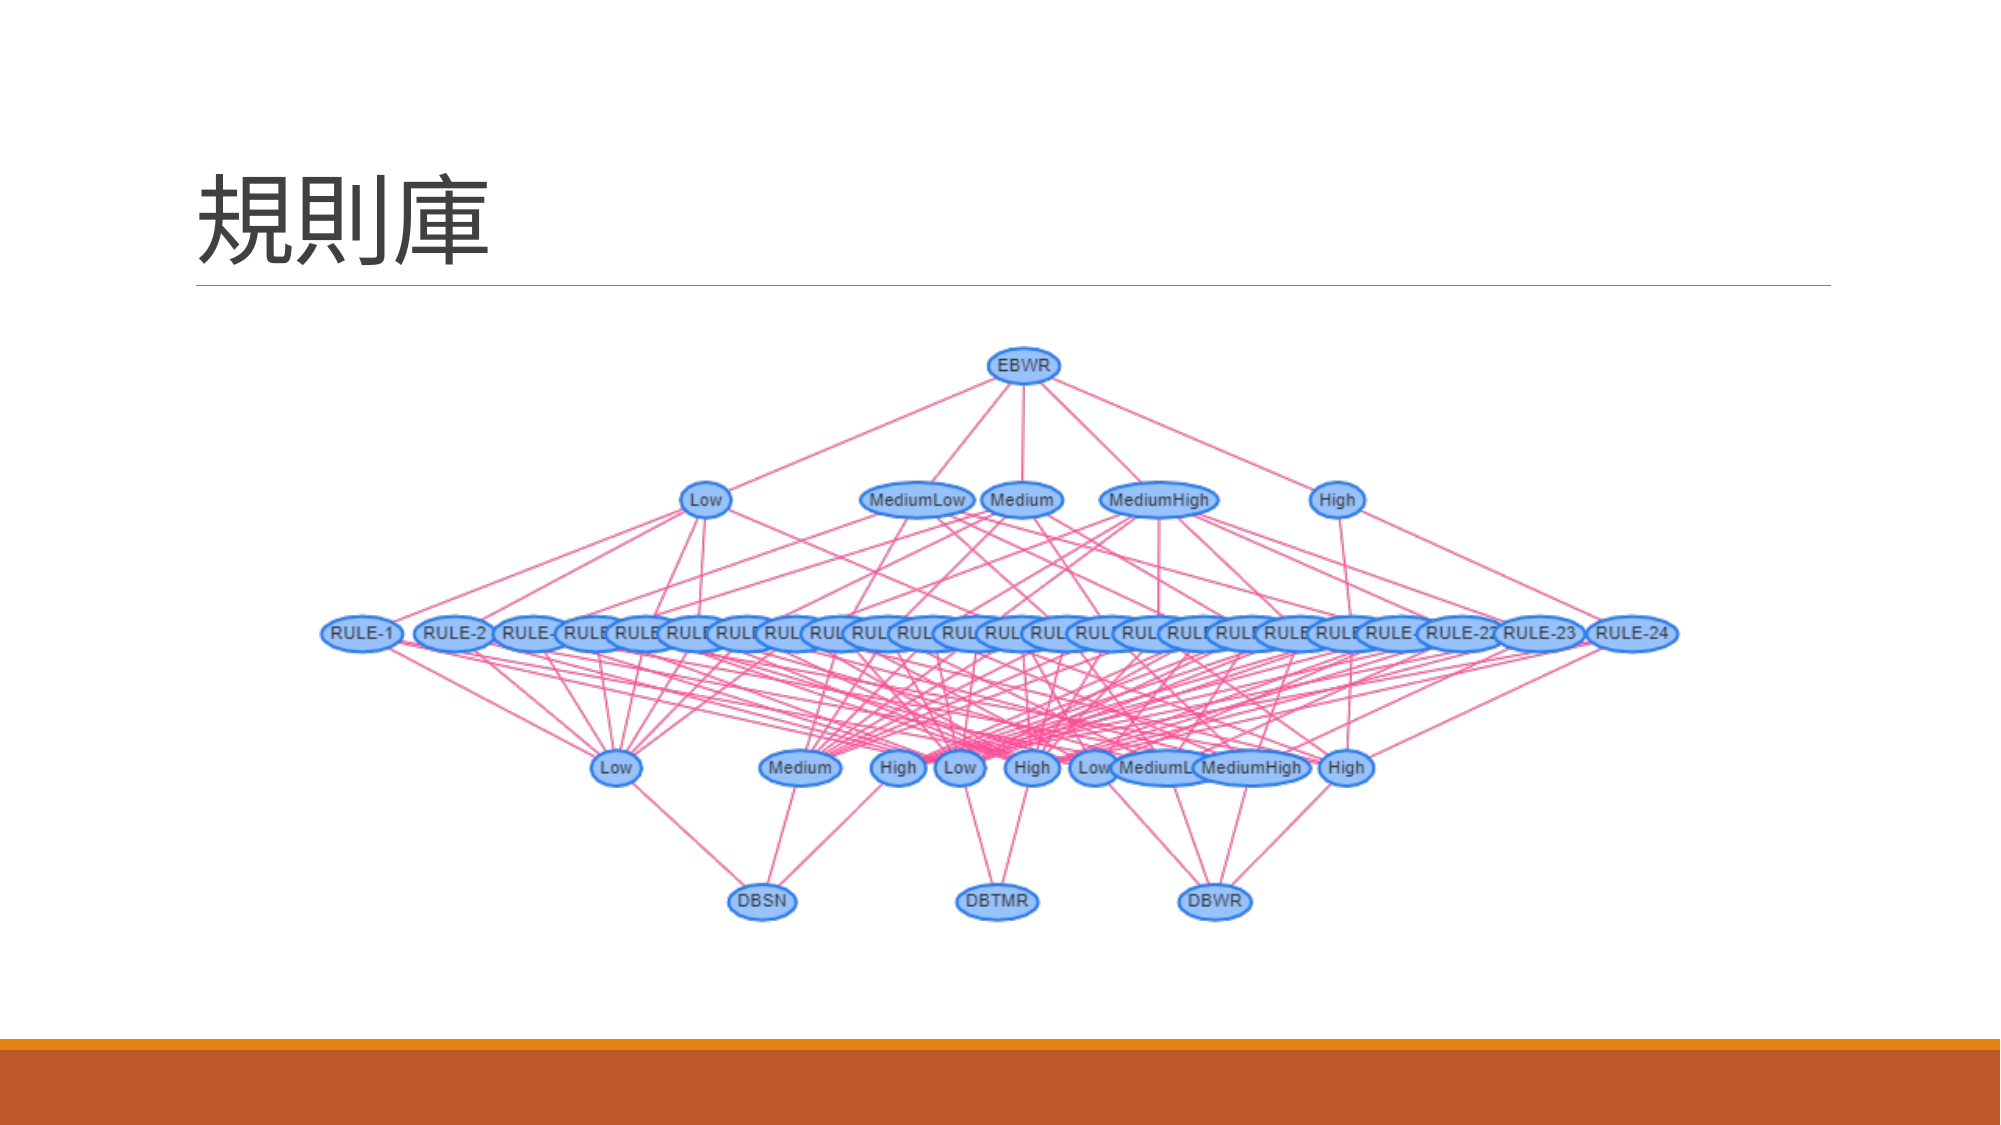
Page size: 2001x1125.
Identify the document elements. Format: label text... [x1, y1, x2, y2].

title 規則庫 [180, 47, 1830, 285]
picture [254, 165, 1746, 1104]
